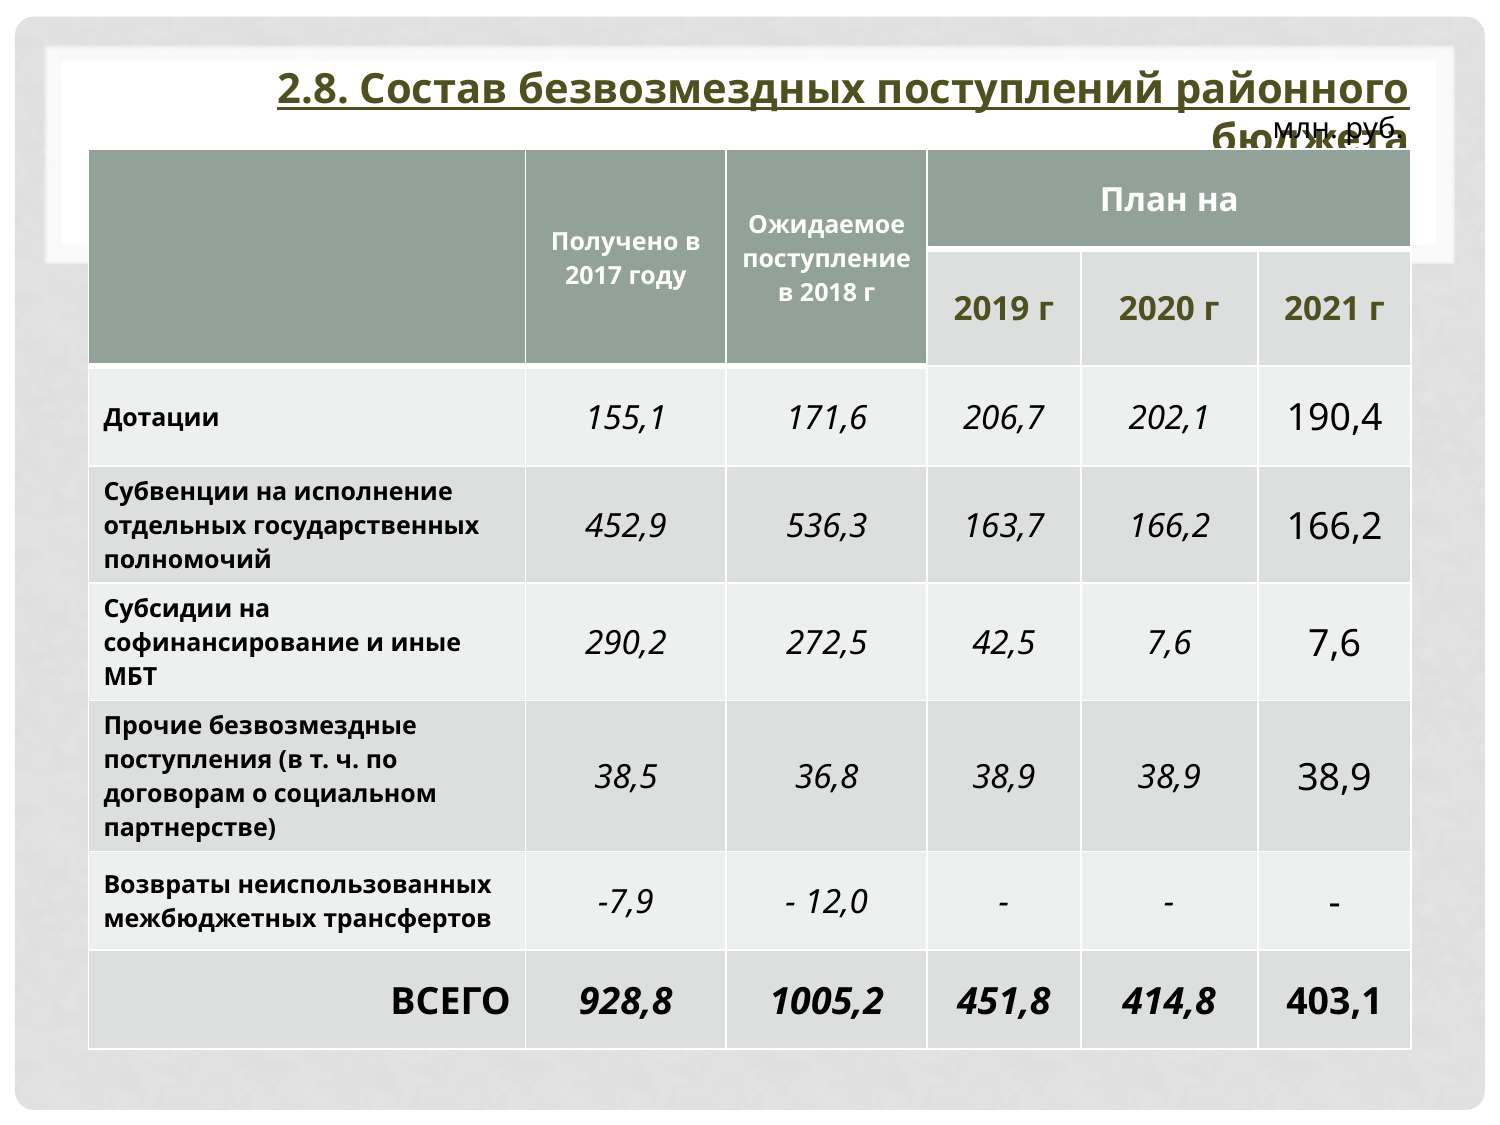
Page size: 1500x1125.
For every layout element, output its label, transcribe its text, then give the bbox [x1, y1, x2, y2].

table_cell 38,5 [526, 701, 725, 851]
table_cell 38,9 [1082, 701, 1257, 851]
table_cell 536,3 [727, 467, 926, 582]
table_cell Дотации [89, 369, 525, 465]
table_cell 202,1 [1082, 367, 1257, 465]
table_cell Прочие безвозмездные поступления (в т. ч. по договорам о социальном партнерстве) [89, 701, 525, 851]
table_header Получено в 2017 году [526, 150, 725, 363]
table_cell 38,9 [1259, 701, 1410, 851]
table_cell 451,8 [928, 951, 1080, 1048]
table_cell 38,9 [928, 701, 1080, 851]
table_cell - 12,0 [727, 852, 926, 949]
table_cell 163,7 [928, 467, 1080, 582]
table_cell 190,4 [1259, 367, 1410, 465]
table_cell 452,9 [526, 467, 725, 582]
table_cell - [1259, 852, 1410, 949]
list 2.8. Состав безвозмездных поступлений районного бюджета [75, 54, 1425, 1059]
table_cell 272,5 [727, 584, 926, 700]
table_cell 166,2 [1259, 467, 1410, 582]
table_header Ожидаемое поступление в 2018 г [727, 150, 926, 363]
table_cell 206,7 [928, 367, 1080, 465]
table_cell 928,8 [526, 951, 725, 1048]
table_cell 166,2 [1082, 467, 1257, 582]
table_cell 7,6 [1082, 584, 1257, 700]
table_cell ВСЕГО [89, 951, 525, 1048]
table_cell Субвенции на исполнение отдельных государственных полномочий [89, 467, 525, 582]
table_cell Субсидии на софинансирование и иные МБТ [89, 584, 525, 700]
table_cell 36,8 [727, 701, 926, 851]
table_cell -7,9 [526, 852, 725, 949]
table_cell 171,6 [727, 369, 926, 465]
table_cell Возвраты неиспользованных межбюджетных трансфертов [89, 852, 525, 949]
table_cell 290,2 [526, 584, 725, 700]
table_cell - [1082, 852, 1257, 949]
table_cell 2021 г [1259, 252, 1410, 365]
table_cell 414,8 [1082, 951, 1257, 1048]
text_box млн. руб. [1257, 101, 1447, 152]
table_header План на [928, 150, 1410, 246]
table_header [89, 150, 525, 363]
table_cell - [928, 852, 1080, 949]
table_cell 42,5 [928, 584, 1080, 700]
table_cell 2019 г [928, 252, 1080, 365]
table_cell 155,1 [526, 369, 725, 465]
table_cell 2020 г [1082, 252, 1257, 365]
table_cell 7,6 [1259, 584, 1410, 700]
table_cell 403,1 [1259, 951, 1410, 1048]
table_cell 1005,2 [727, 951, 926, 1048]
